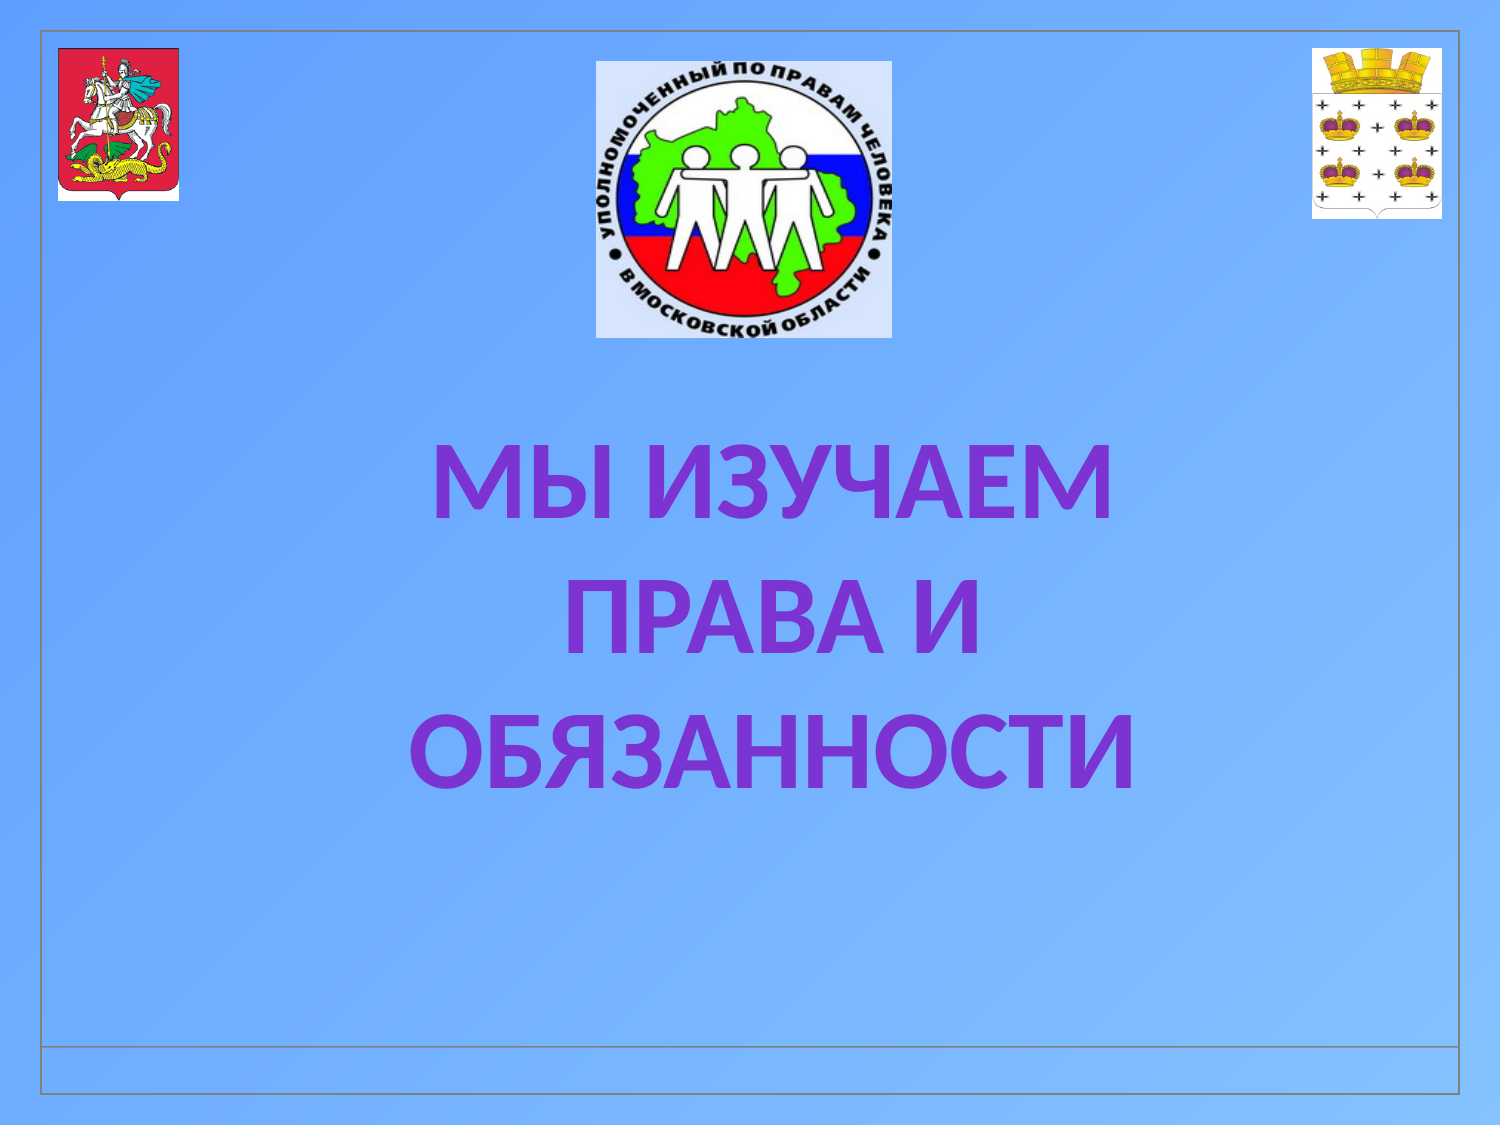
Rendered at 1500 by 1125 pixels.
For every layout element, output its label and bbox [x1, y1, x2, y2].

picture [596, 61, 892, 339]
text_box [40, 30, 1460, 1095]
